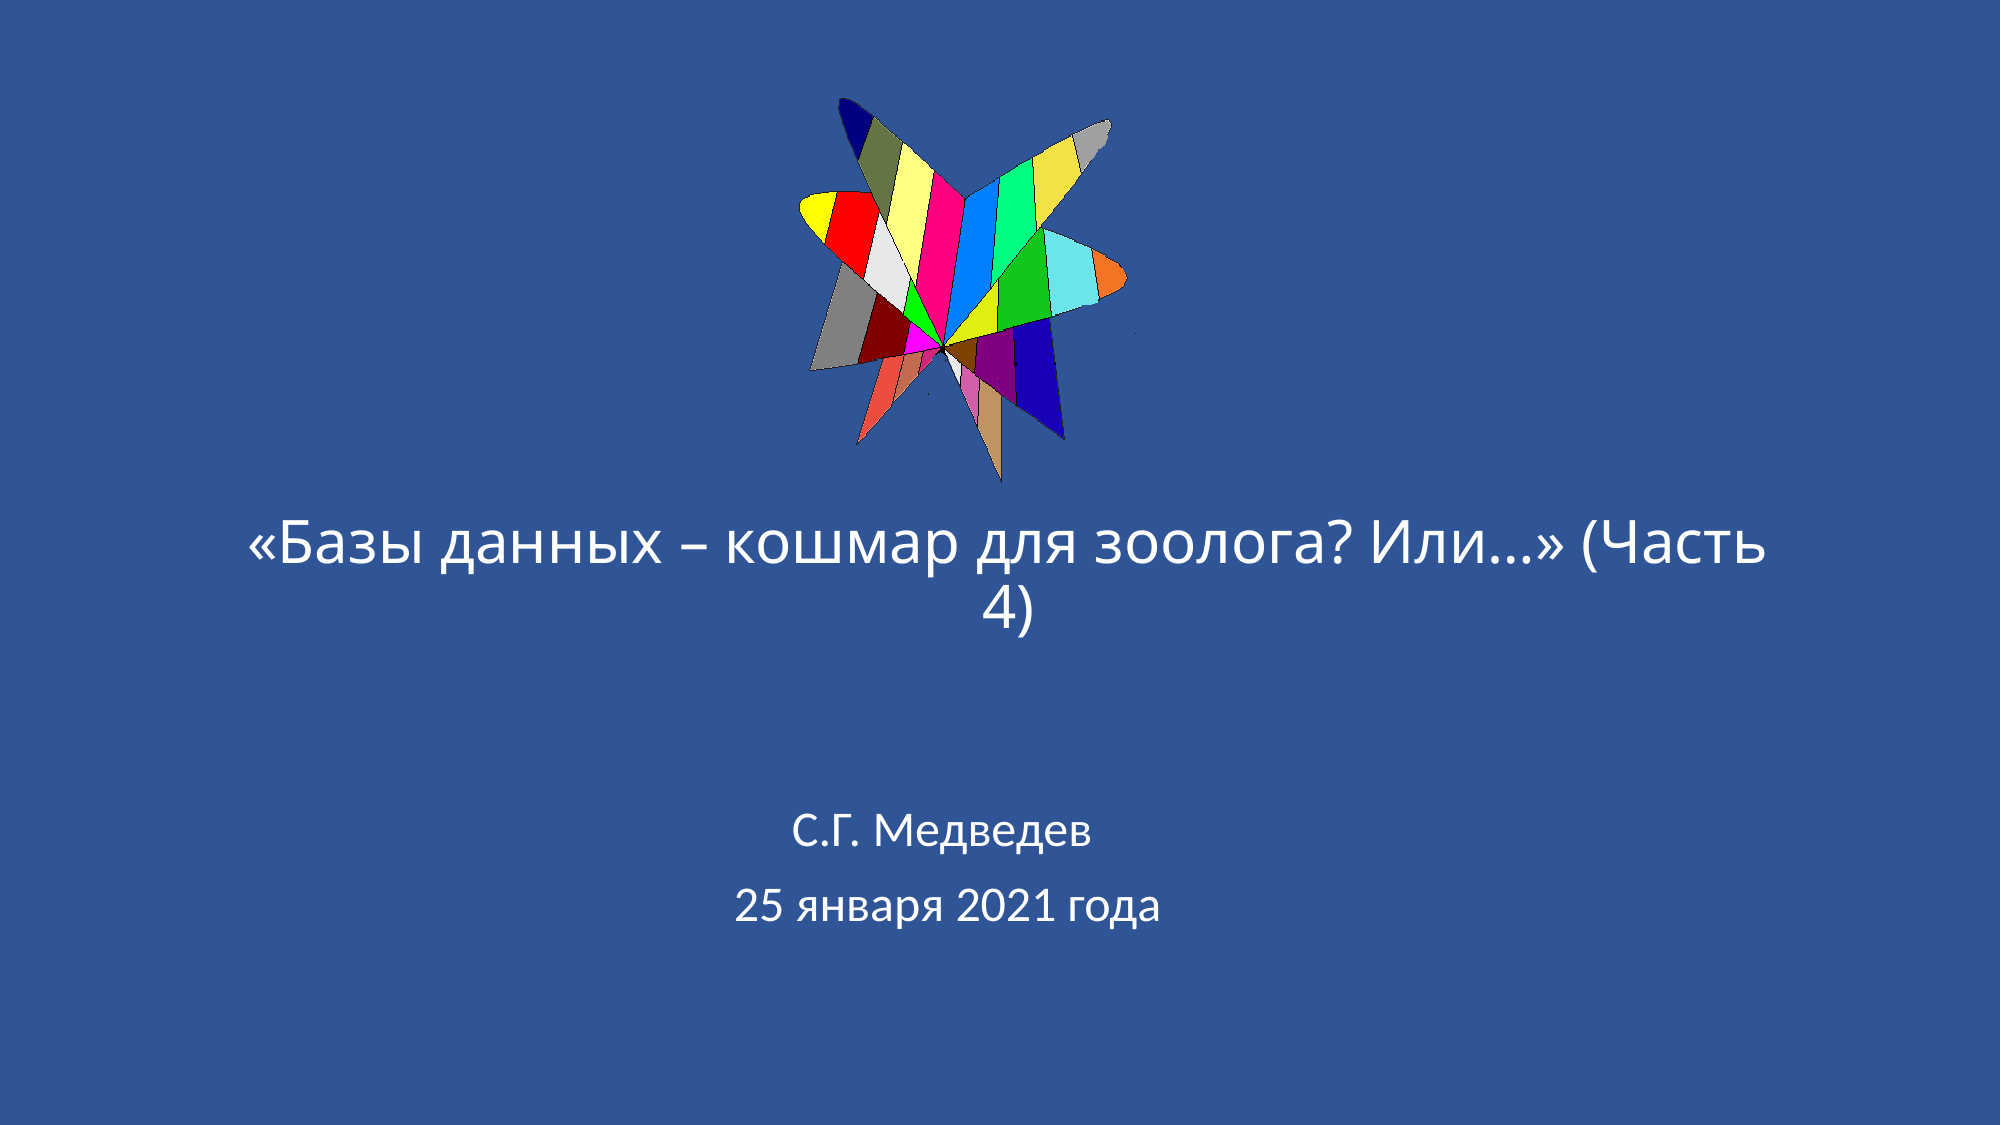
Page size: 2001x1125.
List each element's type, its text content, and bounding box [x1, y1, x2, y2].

picture [762, 32, 1201, 525]
subtitle С.Г. Медведев 25 января 2021 года [197, 795, 1698, 954]
title «Базы данных – кошмар для зоолога? Или…» (Часть 4) [205, 504, 1811, 650]
